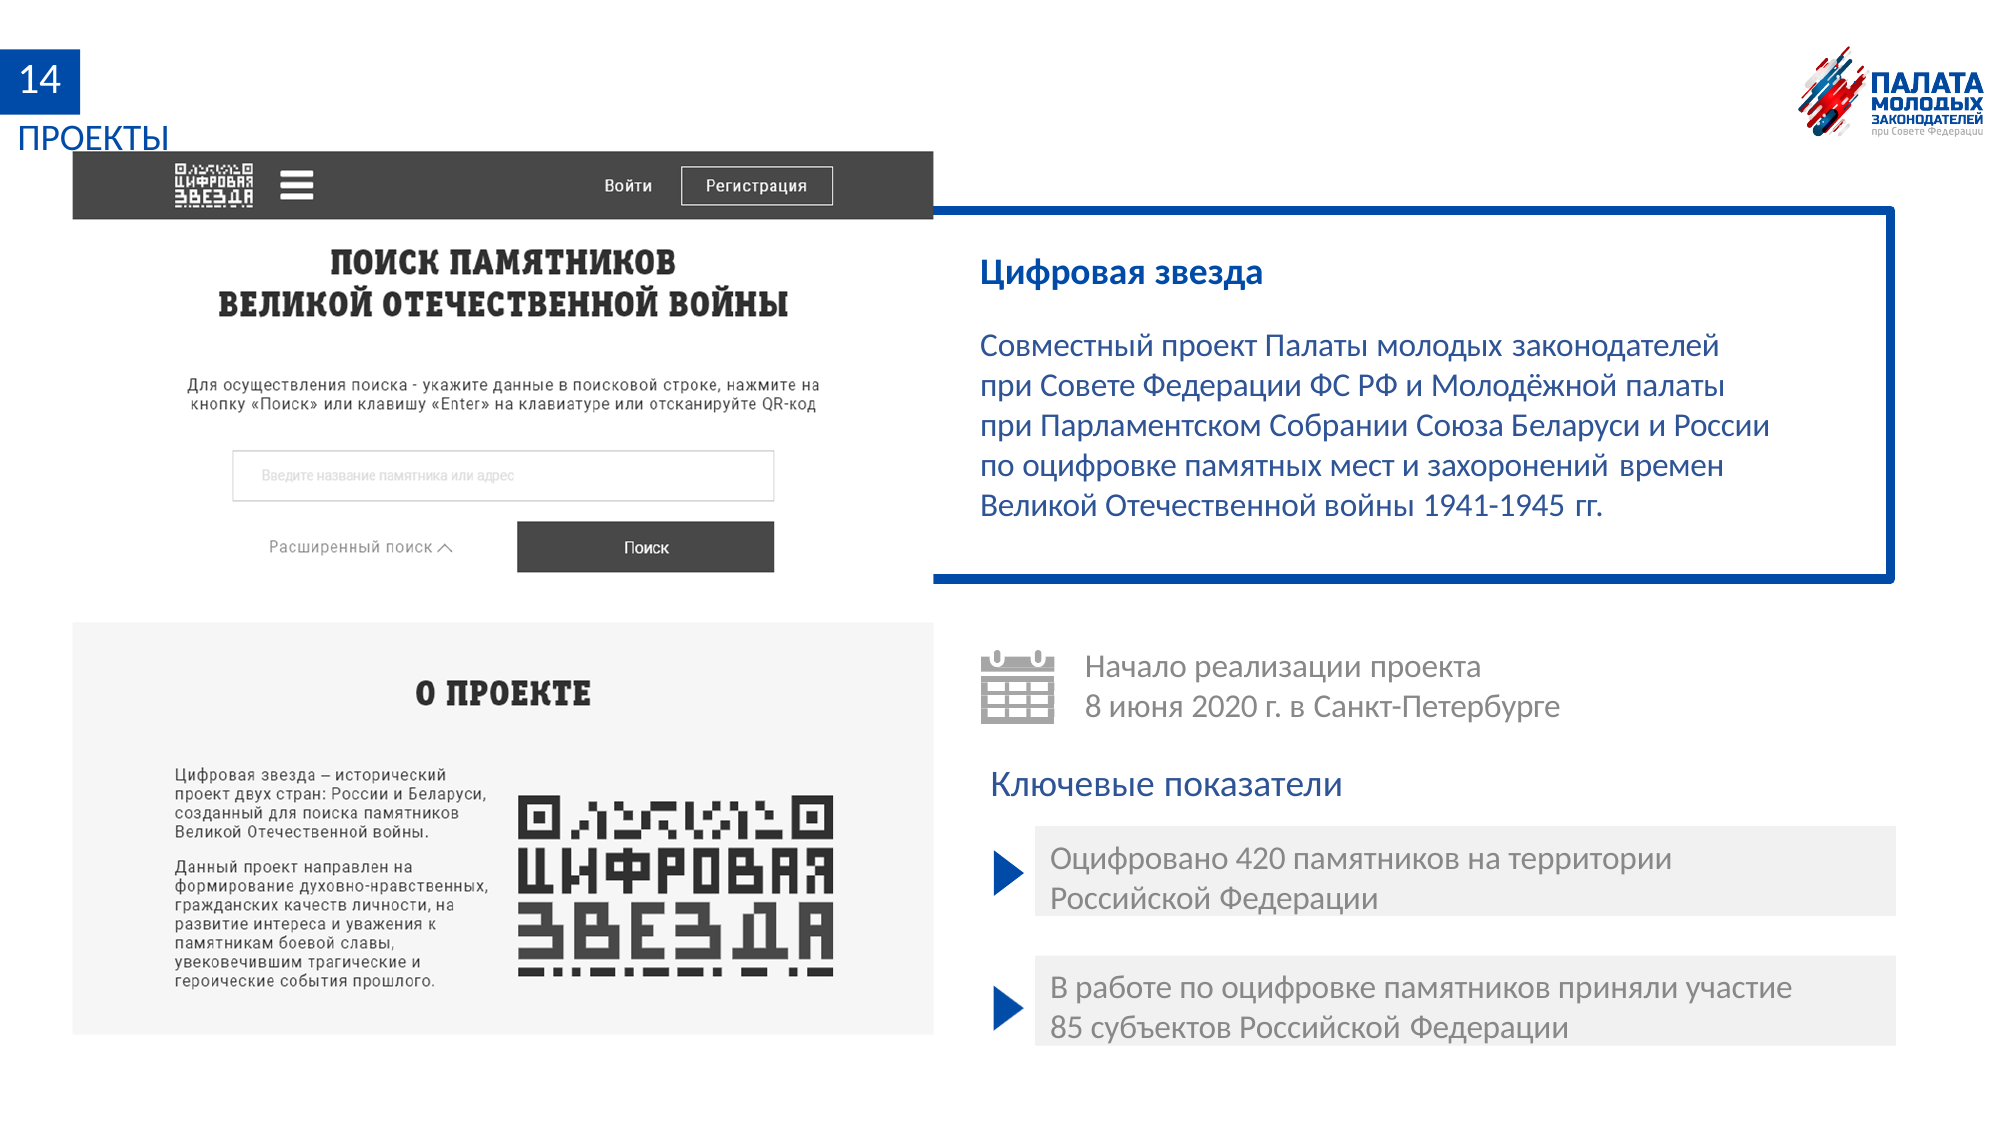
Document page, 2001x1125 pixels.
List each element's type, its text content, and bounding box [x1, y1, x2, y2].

text_box В работе по оцифровке памятников приняли участие 85 субъектов Российской Федерации [1035, 955, 1896, 1046]
text_box [981, 682, 988, 691]
text_box [981, 708, 988, 717]
text_box [72, 151, 934, 1035]
text_box [993, 985, 1024, 1031]
text_box [0, 49, 81, 115]
list Цифровая звезда Совместный проект Палаты молодых законодателей при Совете Федерации ФС РФ и Молодёжной палаты при Парламентском Собрании Союза Беларуси и России по оцифровке памятных мест и захоронений времен Великой Отечественной войны 1941-1945 гг. [217, 245, 1783, 885]
text_box [993, 850, 1024, 896]
title 14 ПРОЕКТЫ [15, 59, 270, 248]
text_box Начало реализации проекта 8 июня 2020 г. в Санкт-Петербурге Ключевые показатели [988, 642, 1571, 804]
text_box [981, 695, 988, 704]
text_box [1798, 46, 1984, 137]
text_box [981, 656, 988, 672]
text_box Оцифровано 420 памятников на территории Российской Федерации [1035, 826, 1896, 916]
text_box [934, 210, 1891, 580]
